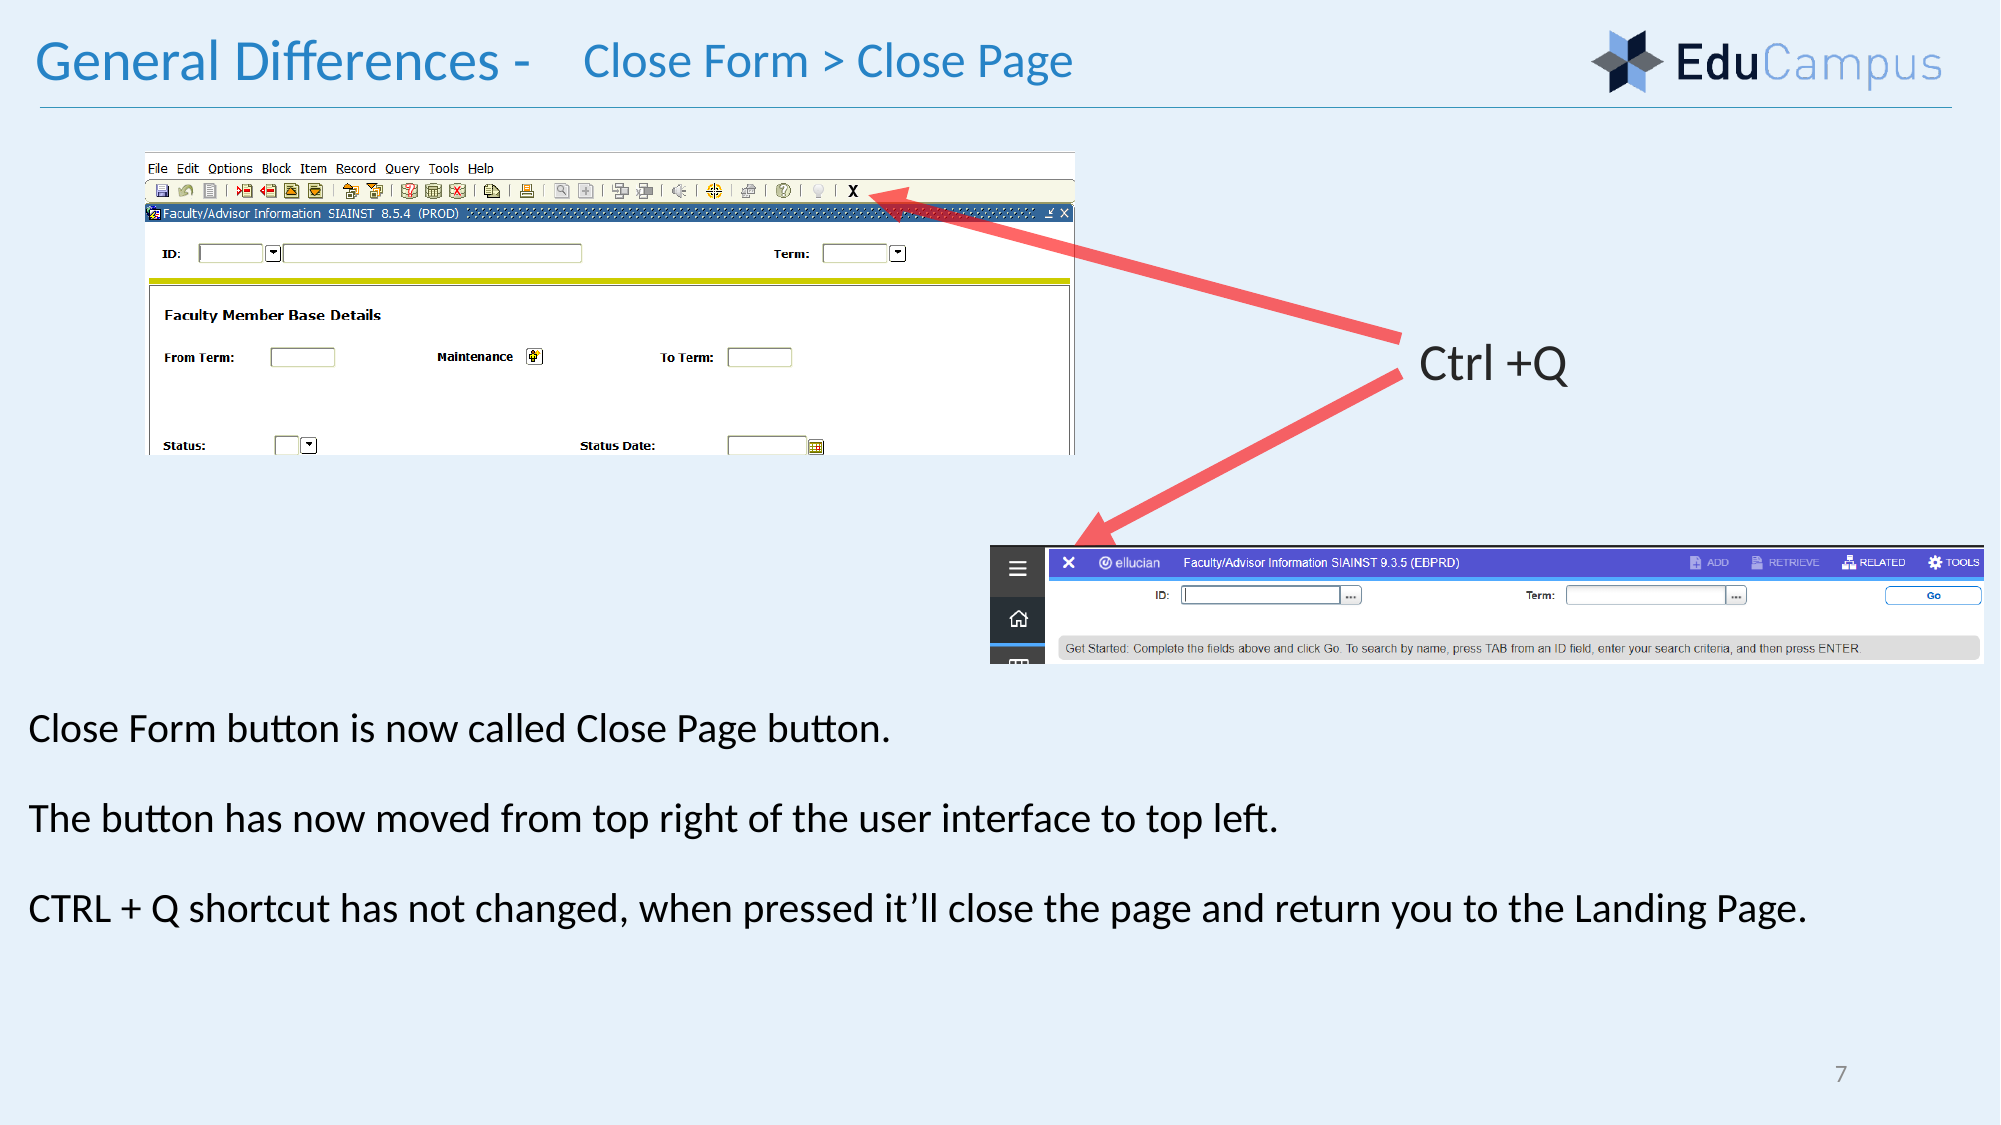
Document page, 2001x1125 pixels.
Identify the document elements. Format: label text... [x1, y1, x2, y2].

slide_number 7 [1412, 1042, 1863, 1103]
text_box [868, 195, 1401, 339]
text_box Close Form button is now called Close Page button. The button has now moved from top right of the user interface to top left. CTRL + Q shortcut has not changed, when pressed it’ll close the page and return you to the Landing Page. [13, 711, 2000, 972]
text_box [20, 14, 1956, 110]
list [145, 151, 1075, 455]
text_box Ctrl +Q [1404, 320, 1685, 399]
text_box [1074, 373, 1401, 546]
picture [990, 545, 1984, 664]
